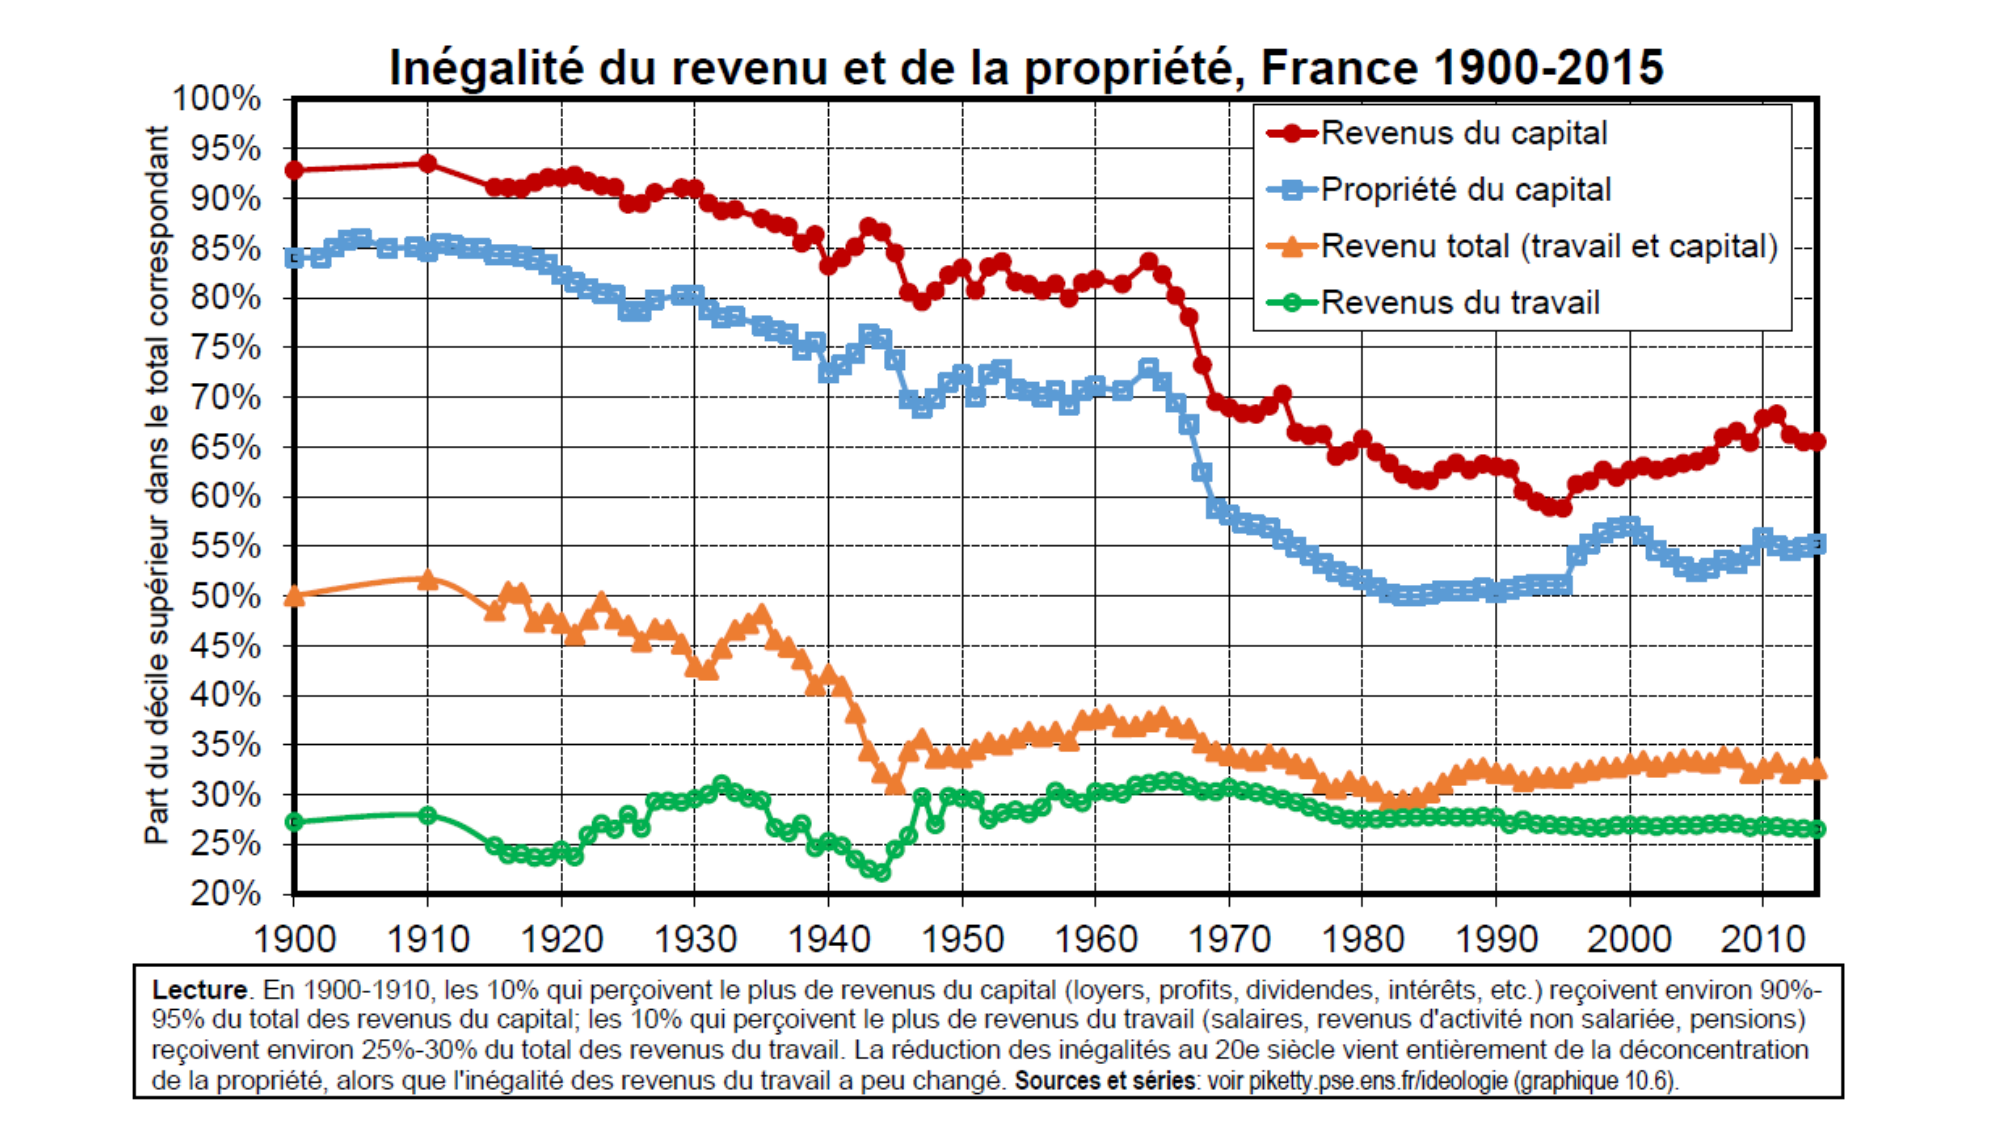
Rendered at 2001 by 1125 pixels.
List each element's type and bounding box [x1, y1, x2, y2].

picture [111, 0, 1888, 1125]
